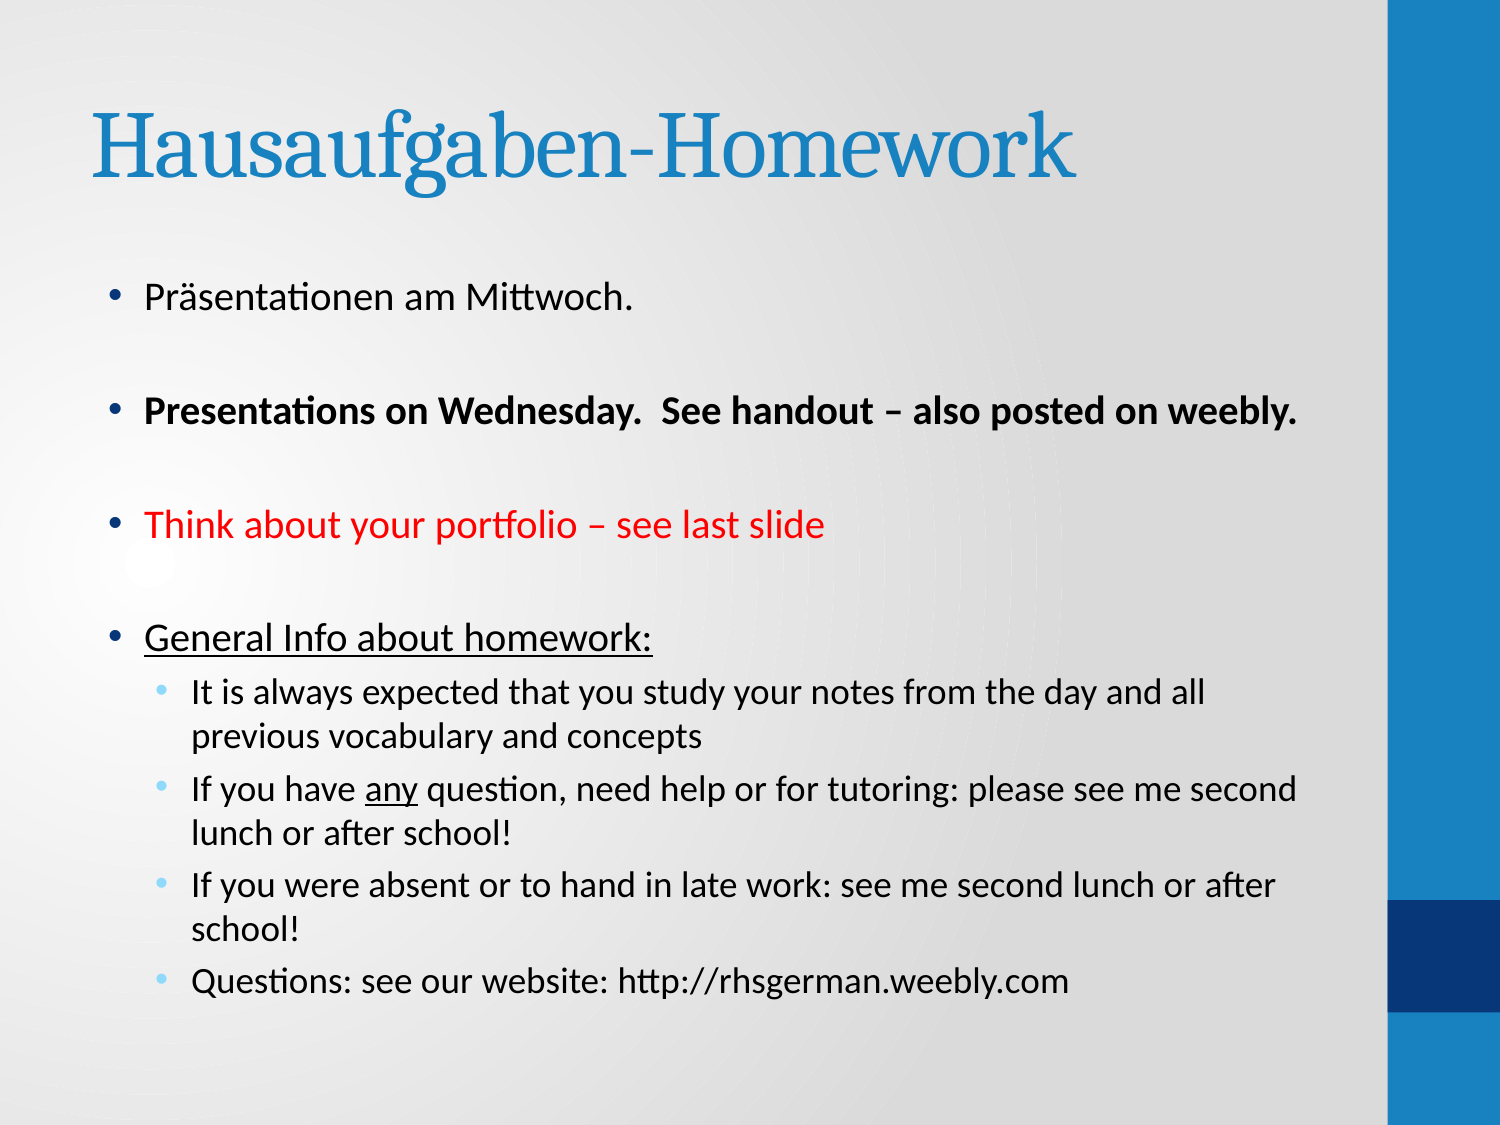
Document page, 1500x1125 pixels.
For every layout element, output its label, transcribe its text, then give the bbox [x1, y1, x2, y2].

title Hausaufgaben-Homework [75, 45, 1325, 233]
list Präsentationen am Mittwoch. Presentations on Wednesday. See handout – also posted on weebly. Think about your portfolio – see last slide General Info about homework: It is always expected that you study your notes from the day and all previous vocabulary and concepts If you have any question, need help or for tutoring: please see me second lunch or after school! If you were absent or to hand in late work: see me second lunch or after school! Questions: see our website: http://rhsgerman.weebly.com [75, 262, 1325, 1050]
